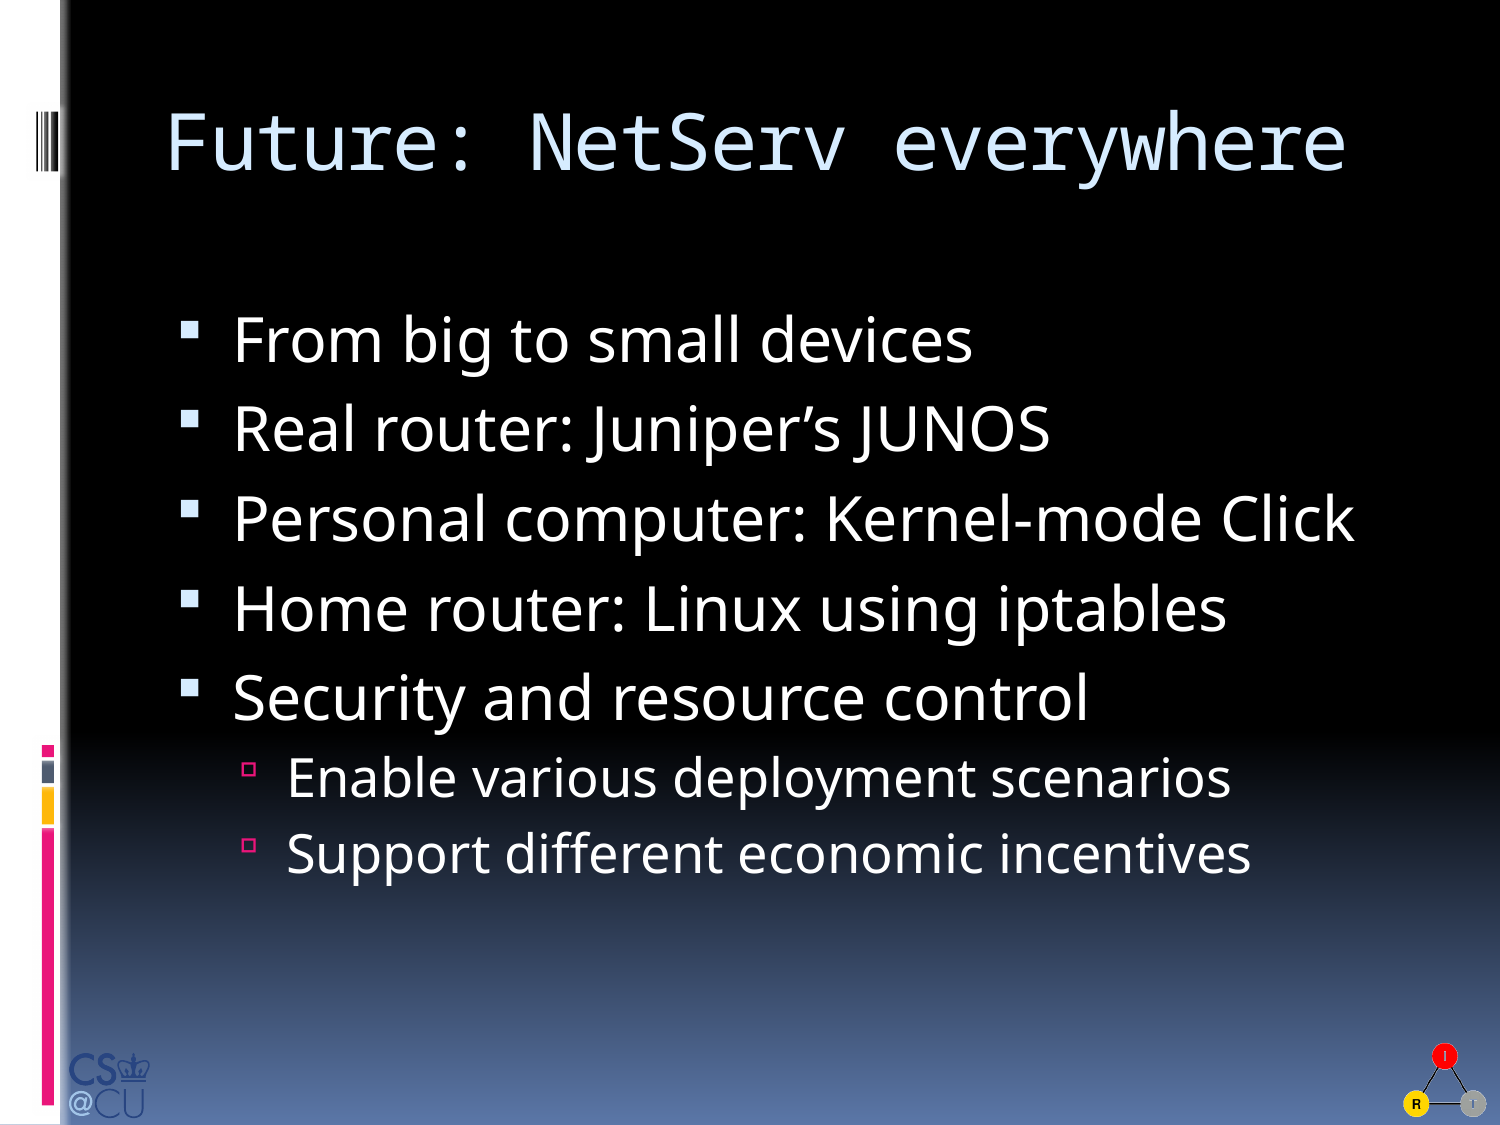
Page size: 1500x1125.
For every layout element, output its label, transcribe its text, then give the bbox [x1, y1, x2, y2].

title Future: NetServ everywhere [150, 83, 1425, 234]
list From big to small devices Real router: Juniper’s JUNOS Personal computer: Kernel-mode Click Home router: Linux using iptables Security and resource control Enable various deployment scenarios Support different economic incentives [150, 292, 1425, 1043]
picture [1401, 1041, 1488, 1119]
